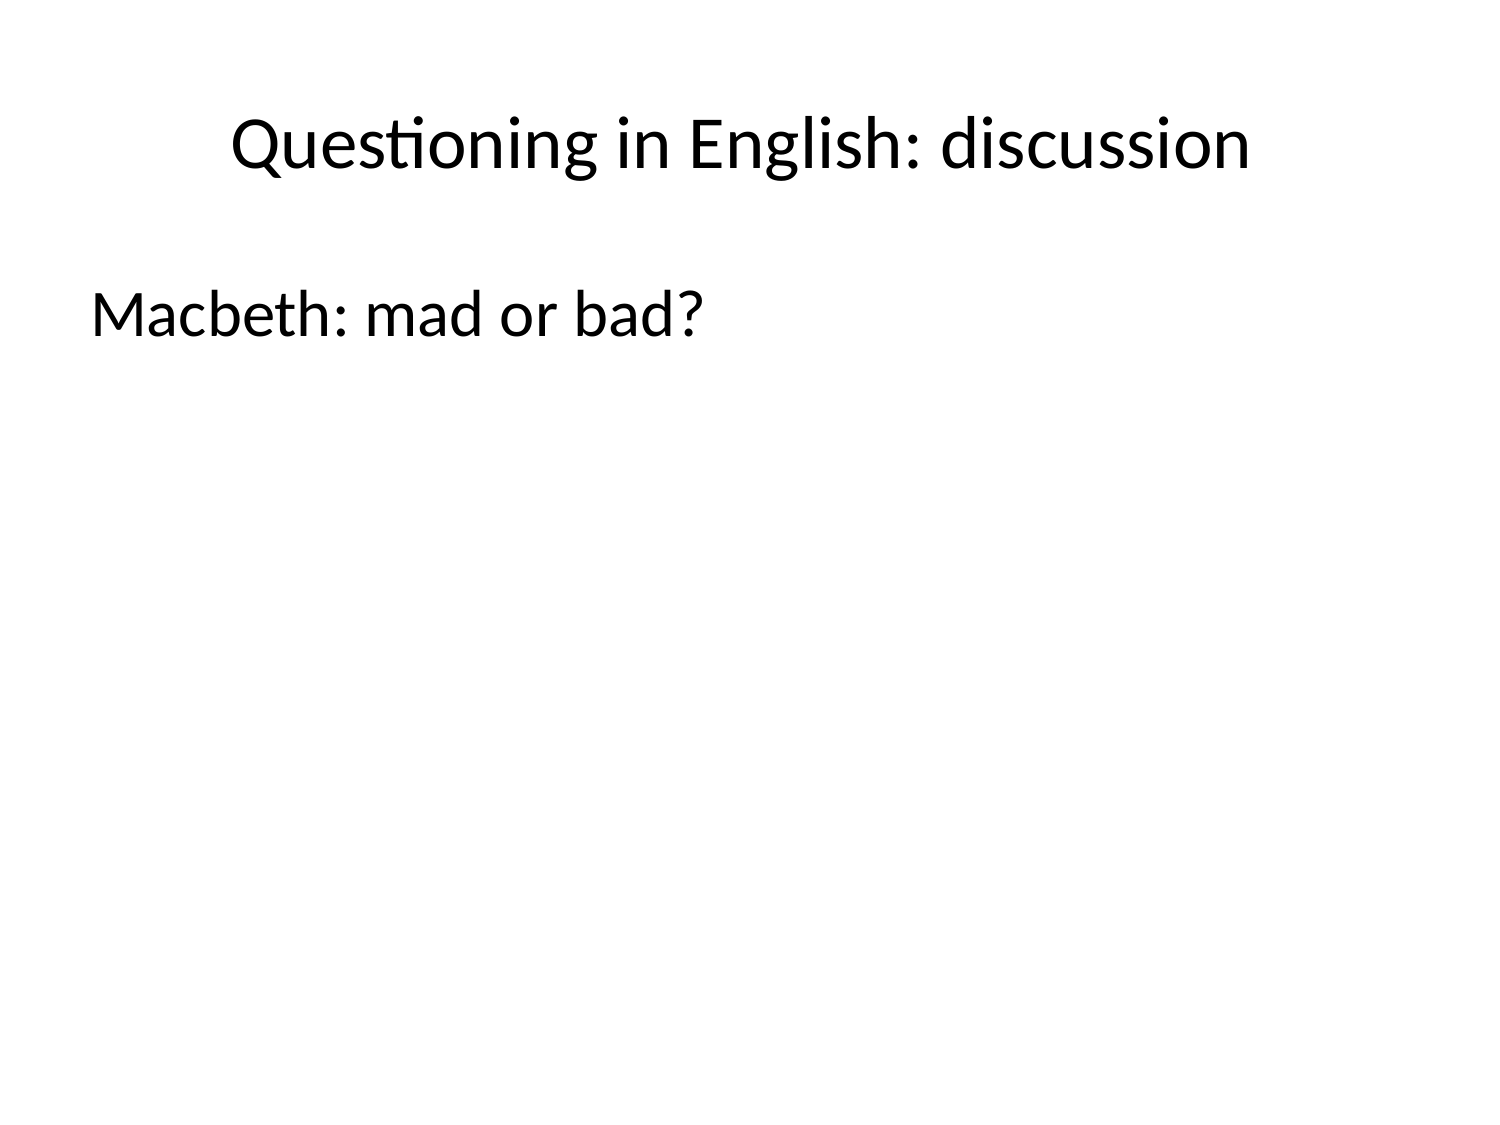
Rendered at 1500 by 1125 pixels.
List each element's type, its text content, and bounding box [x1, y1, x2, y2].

list Macbeth: mad or bad? [75, 262, 1425, 1005]
title Questioning in English: discussion [75, 45, 1425, 233]
